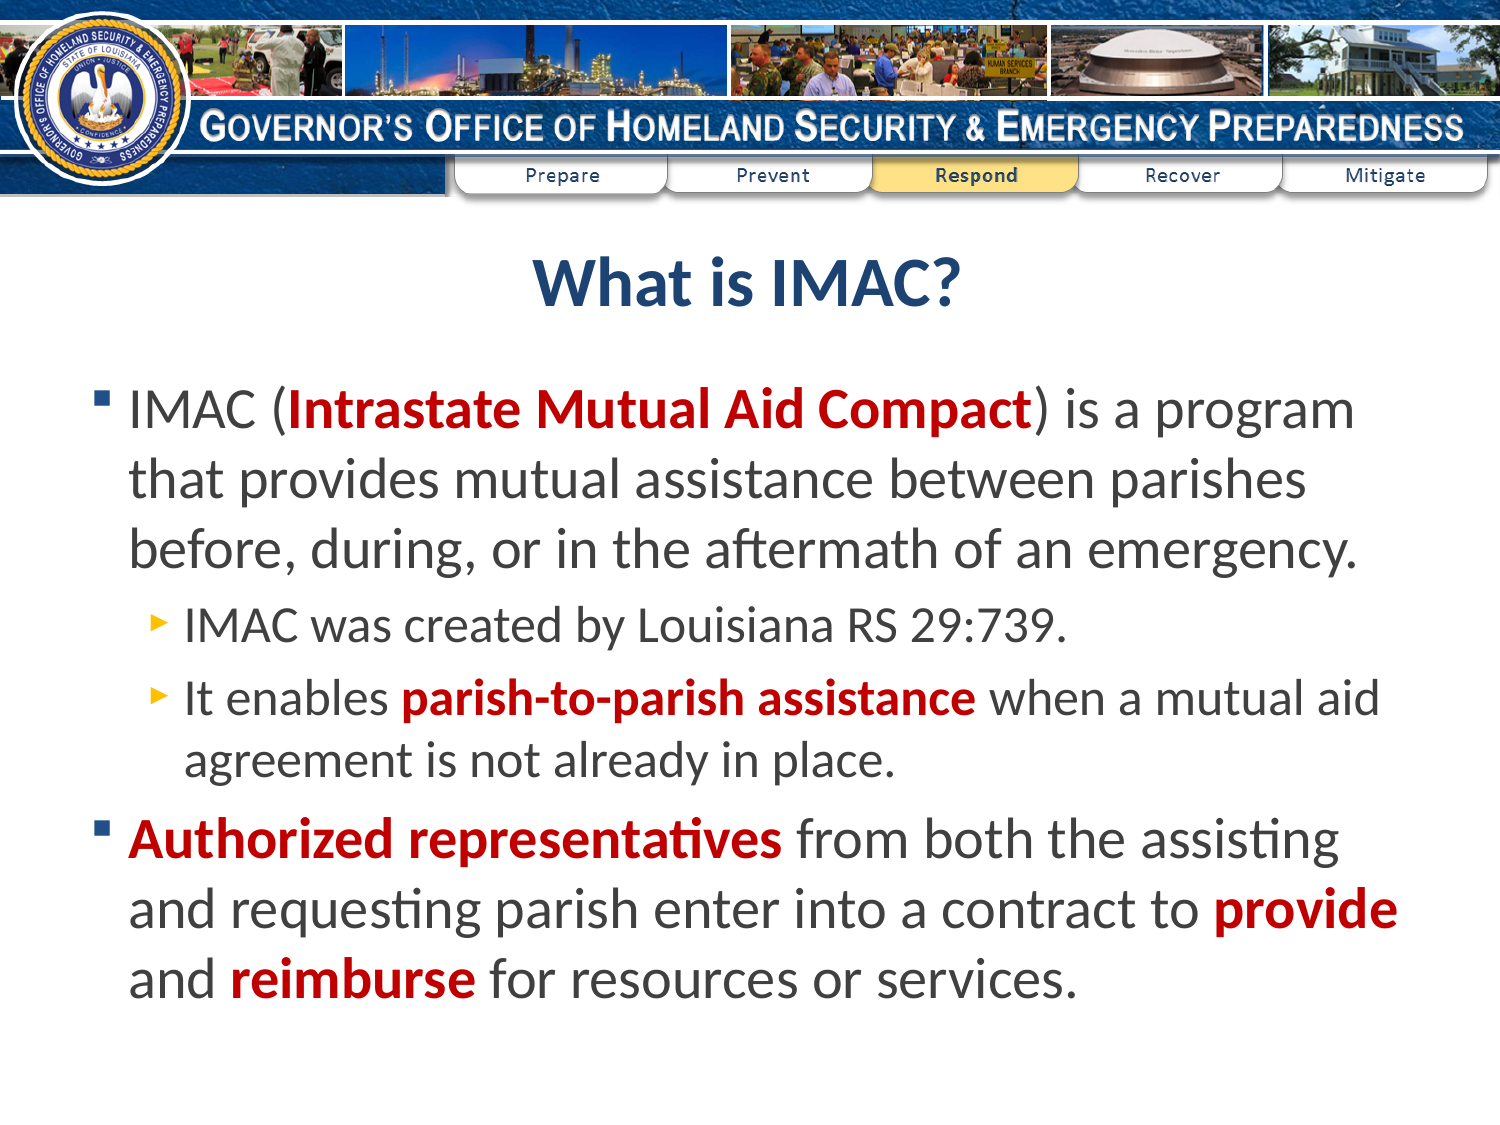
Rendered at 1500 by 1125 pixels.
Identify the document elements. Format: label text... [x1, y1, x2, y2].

list IMAC (Intrastate Mutual Aid Compact) is a program that provides mutual assistance between parishes before, during, or in the aftermath of an emergency. IMAC was created by Louisiana RS 29:739. It enables parish-to-parish assistance when a mutual aid agreement is not already in place. Authorized representatives from both the assisting and requesting parish enter into a contract to provide and reimburse for resources or services. [75, 362, 1425, 1050]
title What is IMAC? [73, 225, 1424, 331]
picture [0, 0, 1500, 212]
